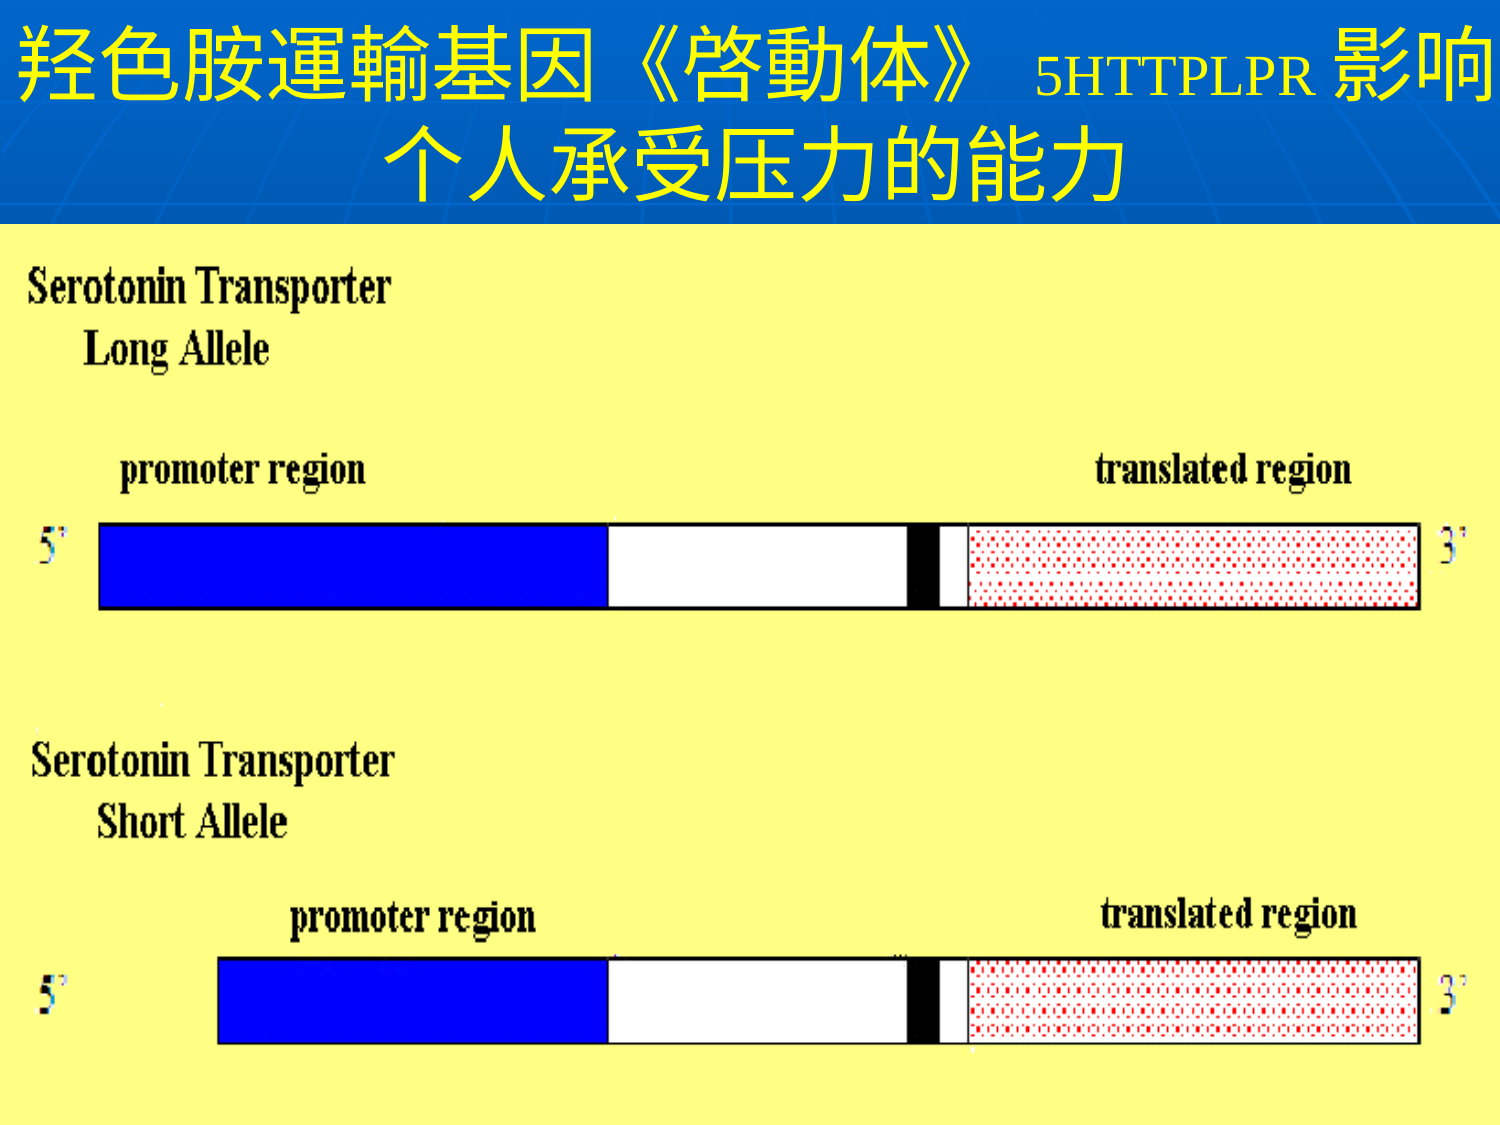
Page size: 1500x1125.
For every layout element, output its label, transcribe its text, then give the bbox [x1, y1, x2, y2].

picture [0, 224, 1500, 1125]
title 羟色胺運輸基因《啓動体》5HTTPLPR影响个人承受压力的能力 [0, 0, 1500, 224]
